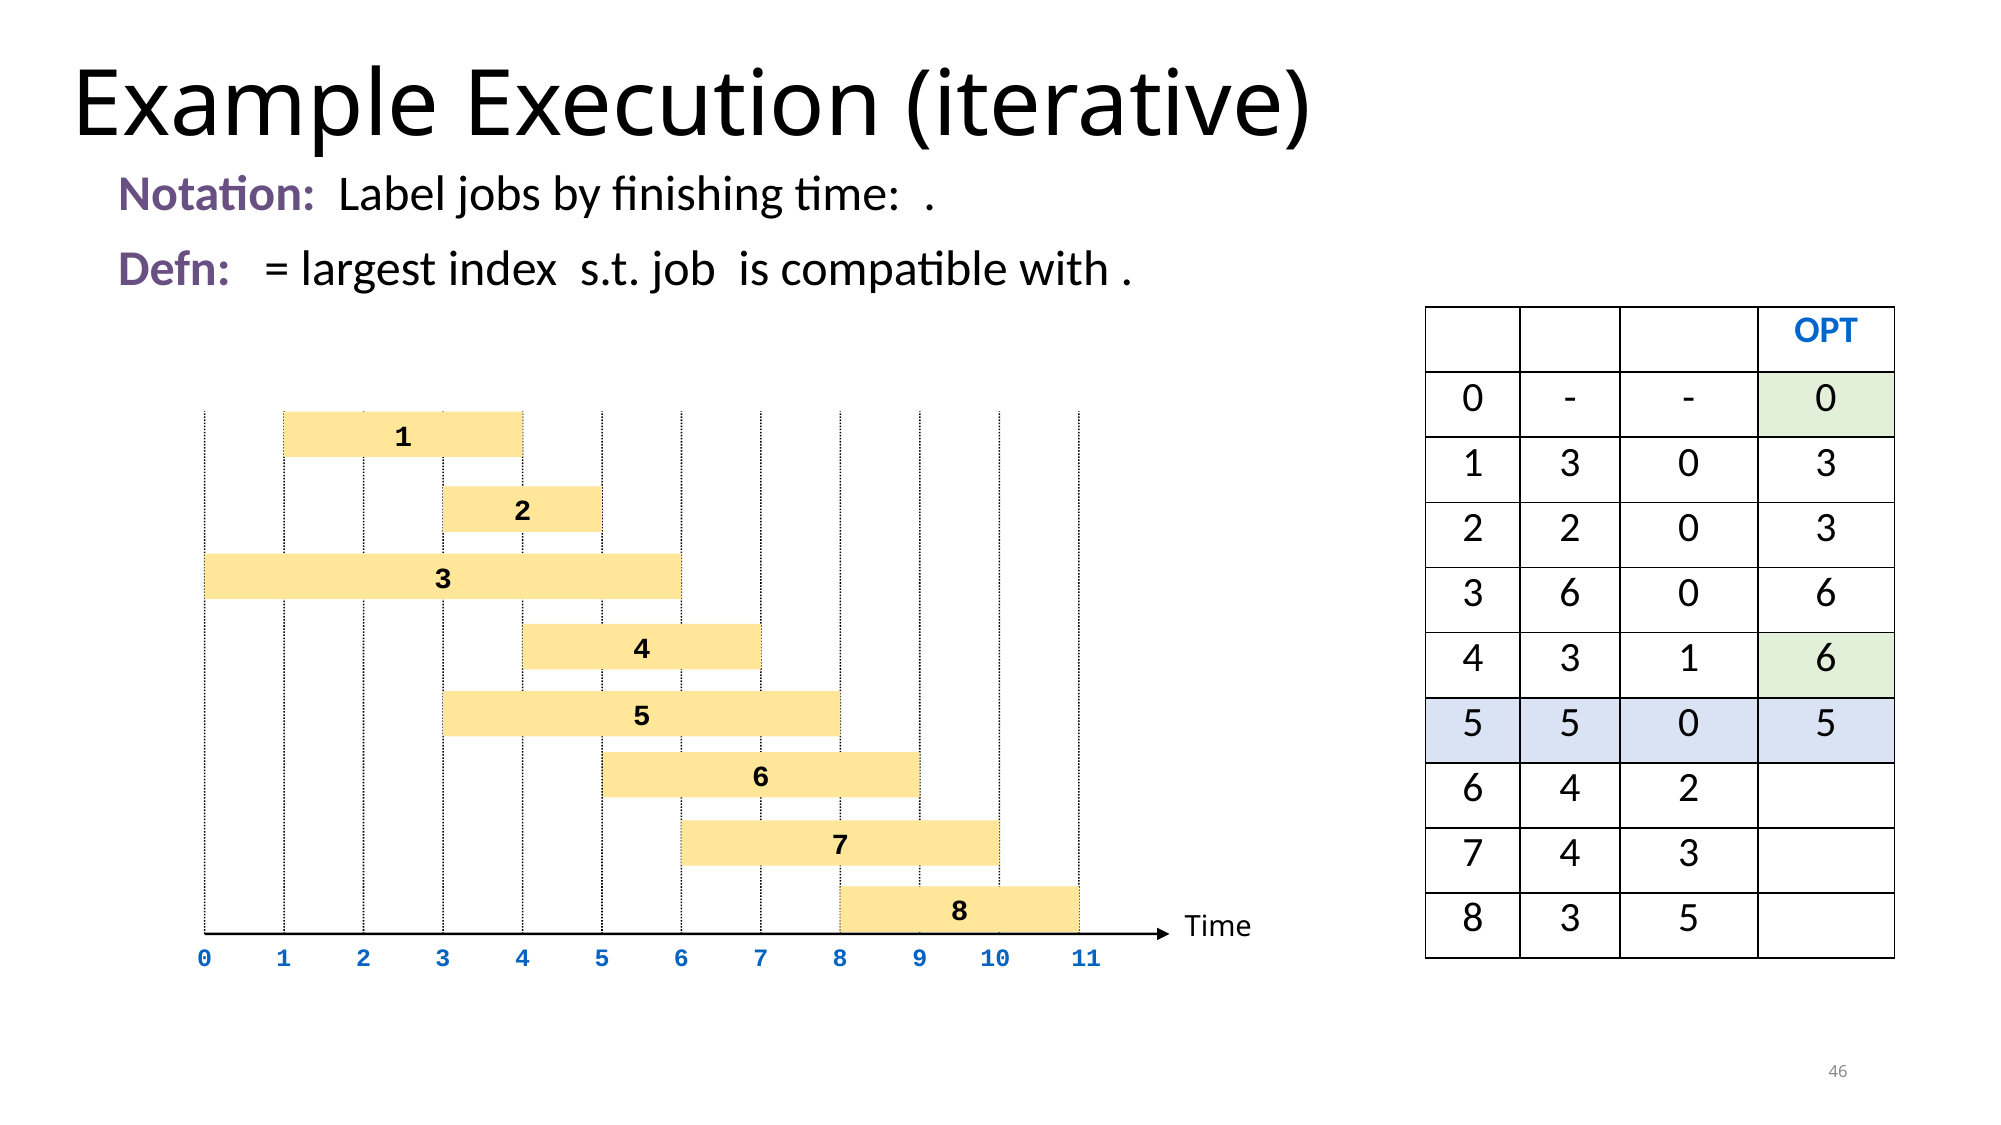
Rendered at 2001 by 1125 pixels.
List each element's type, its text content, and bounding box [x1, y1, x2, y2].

text_box 10 [965, 933, 1034, 979]
text_box 11 [1056, 933, 1125, 979]
text_box 6 [602, 752, 920, 798]
text_box 3 [420, 933, 489, 979]
text_box [602, 947, 864, 993]
text_box [1125, 927, 1169, 941]
text_box 1 [261, 933, 330, 979]
text_box 7 [738, 933, 807, 979]
text_box 2 [340, 933, 410, 979]
text_box 8 [817, 933, 886, 979]
text_box 4 [522, 623, 761, 670]
text_box 3 [204, 553, 682, 599]
text_box 5 [579, 933, 648, 979]
text_box 0 [182, 933, 251, 979]
text_box 9 [897, 933, 965, 979]
text_box Time [1169, 899, 1295, 950]
text_box 6 [658, 933, 727, 979]
text_box 4 [499, 933, 568, 979]
text_box 8 [840, 886, 1079, 932]
text_box 7 [681, 820, 1000, 866]
text_box 2 [443, 486, 602, 532]
slide_number 46 [1412, 1042, 1863, 1103]
title Example Execution (iterative) [56, 0, 1919, 215]
text_box 1 [284, 411, 523, 457]
text_box 5 [443, 691, 841, 737]
